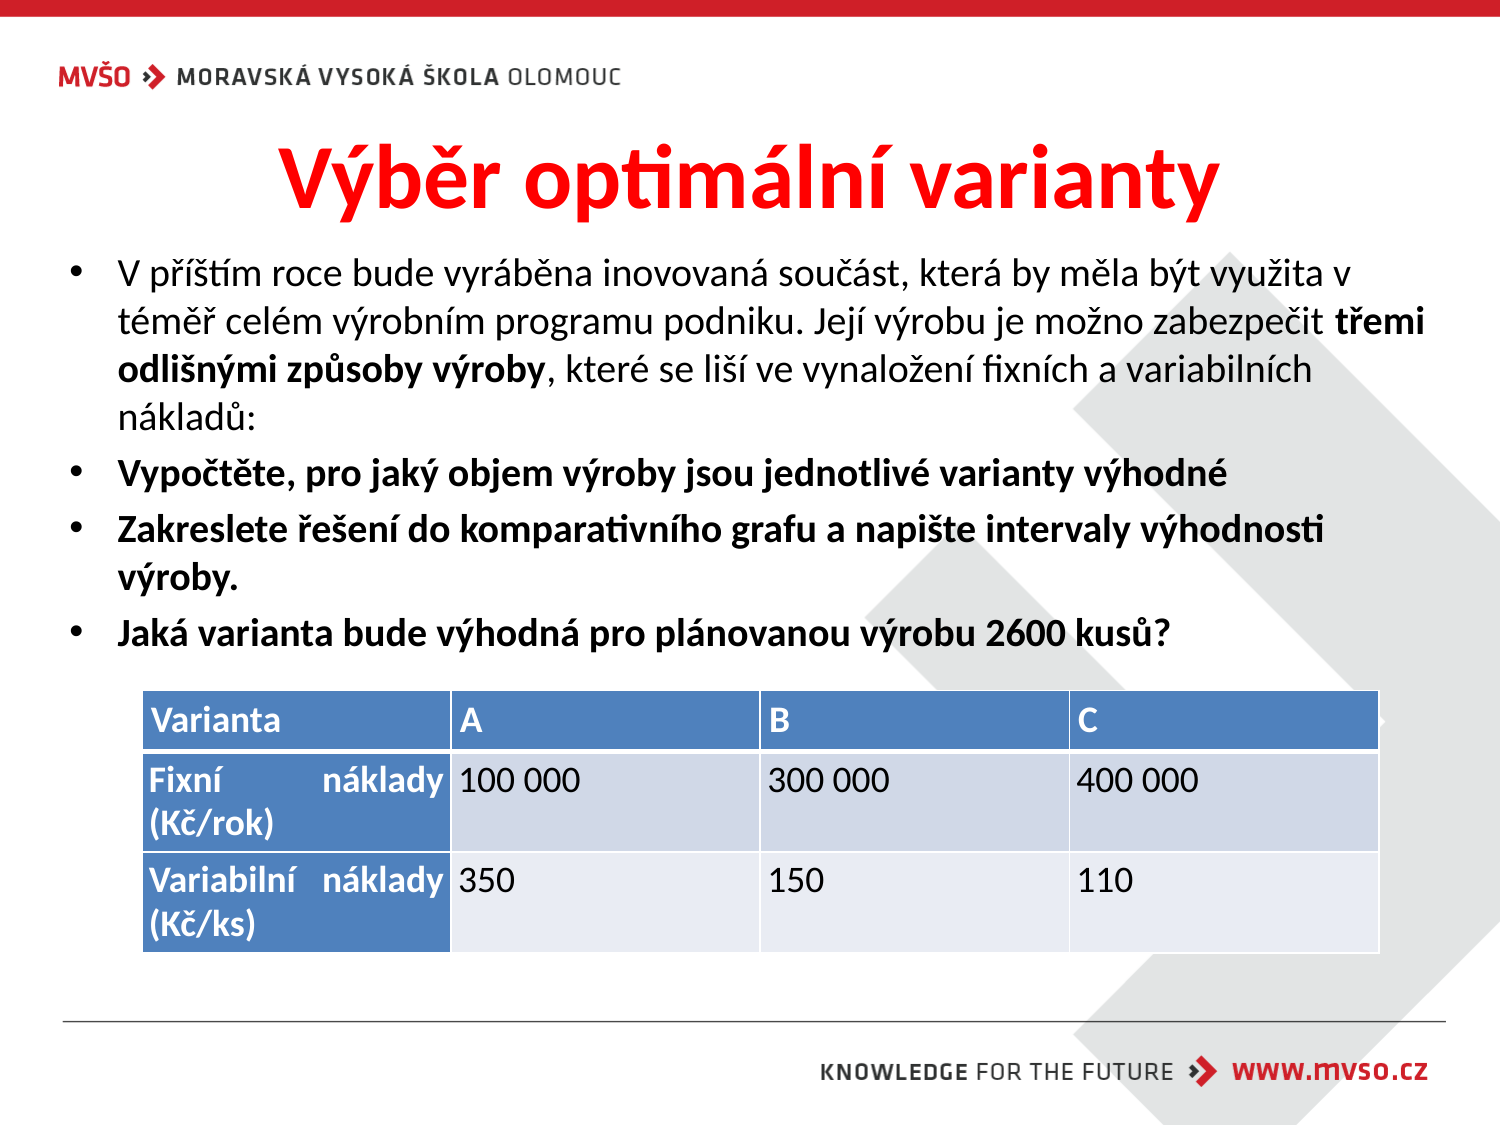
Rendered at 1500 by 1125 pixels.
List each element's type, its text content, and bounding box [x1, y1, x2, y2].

list V příštím roce bude vyráběna inovovaná součást, která by měla být využita v téměř celém výrobním programu podniku. Její výrobu je možno zabezpečit třemi odlišnými způsoby výroby, které se liší ve vynaložení fixních a variabilních nákladů: Vypočtěte, pro jaký objem výroby jsou jednotlivé varianty výhodné Zakreslete řešení do komparativního grafu a napište intervaly výhodnosti výroby. Jaká varianta bude výhodná pro plánovanou výrobu 2600 kusů? [54, 238, 1467, 668]
table_cell 150 [761, 853, 1069, 952]
table_cell 100 000 [452, 754, 759, 851]
title Výběr optimální varianty [75, 105, 1425, 238]
table_cell 350 [452, 853, 759, 952]
table_cell Variabilní náklady (Kč/ks) [143, 853, 450, 952]
table_cell 400 000 [1070, 754, 1378, 851]
table_cell 300 000 [761, 754, 1069, 851]
table_header C [1070, 691, 1378, 749]
table_header Varianta [143, 691, 450, 749]
picture [0, 0, 1500, 1125]
table_header A [452, 691, 759, 749]
table_header B [761, 691, 1069, 749]
table_cell Fixní náklady (Kč/rok) [143, 754, 450, 851]
table_cell 110 [1070, 853, 1378, 952]
